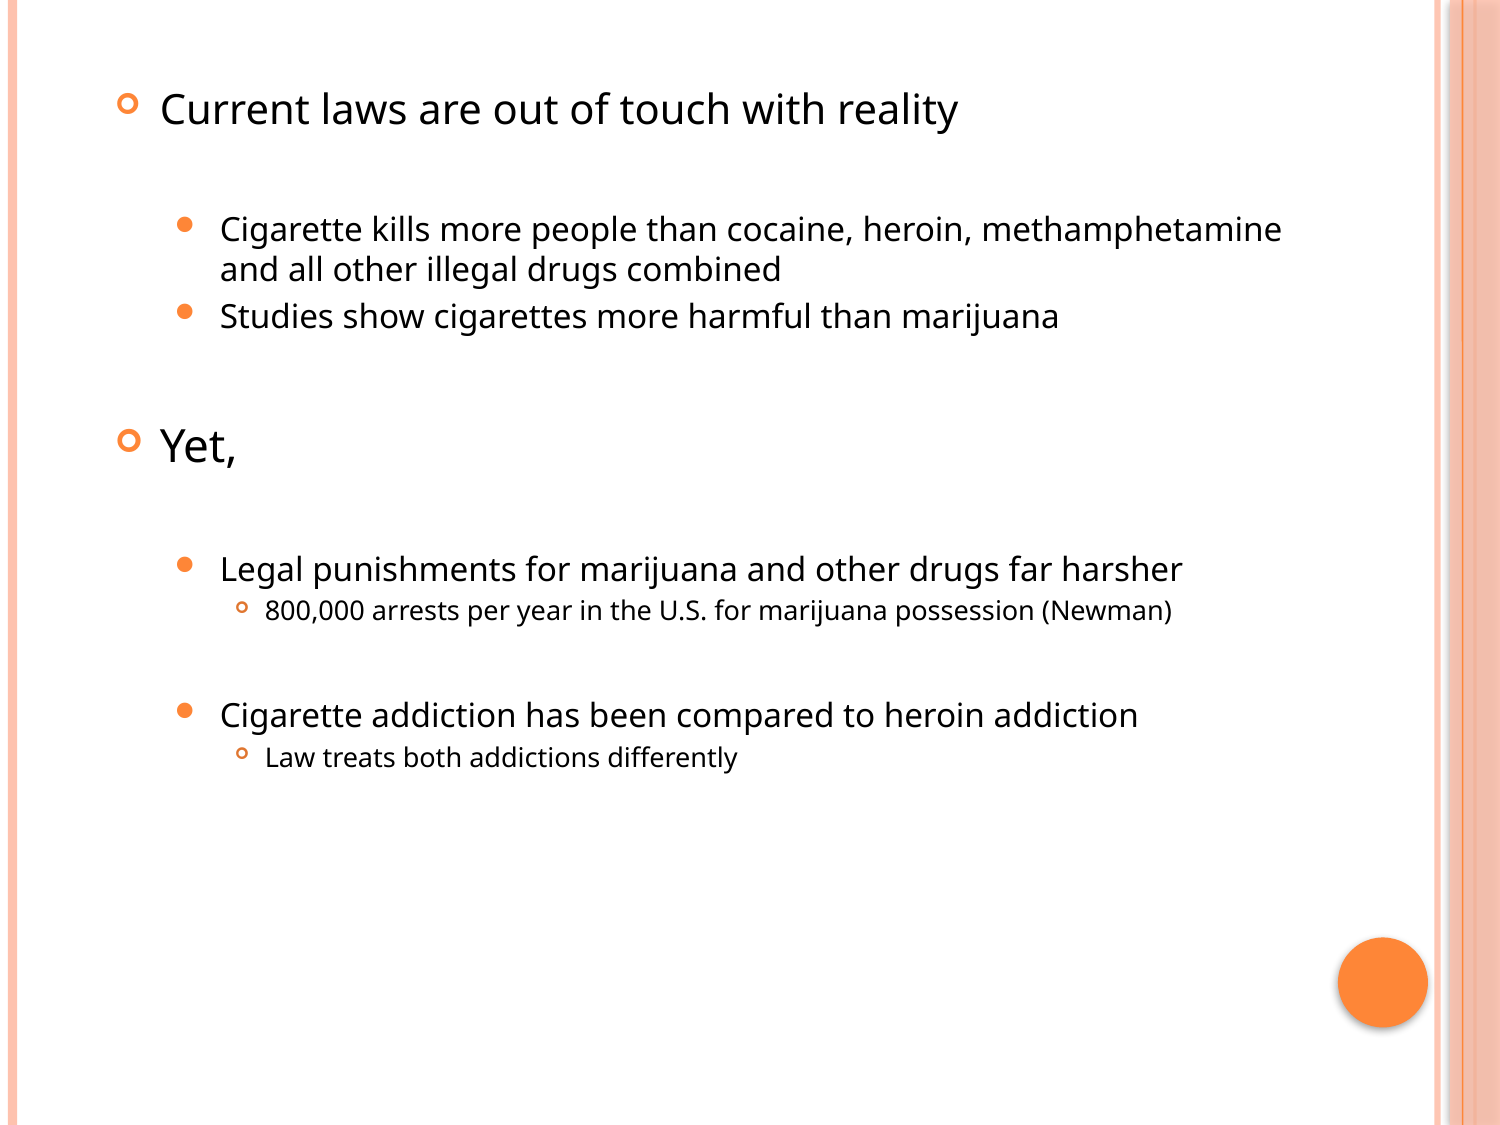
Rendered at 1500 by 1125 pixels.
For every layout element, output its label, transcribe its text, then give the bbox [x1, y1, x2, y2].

list Current laws are out of touch with reality Cigarette kills more people than cocaine, heroin, methamphetamine and all other illegal drugs combined Studies show cigarettes more harmful than marijuana Yet, Legal punishments for marijuana and other drugs far harsher 800,000 arrests per year in the U.S. for marijuana possession (Newman) Cigarette addiction has been compared to heroin addiction Law treats both addictions differently [99, 75, 1325, 1025]
